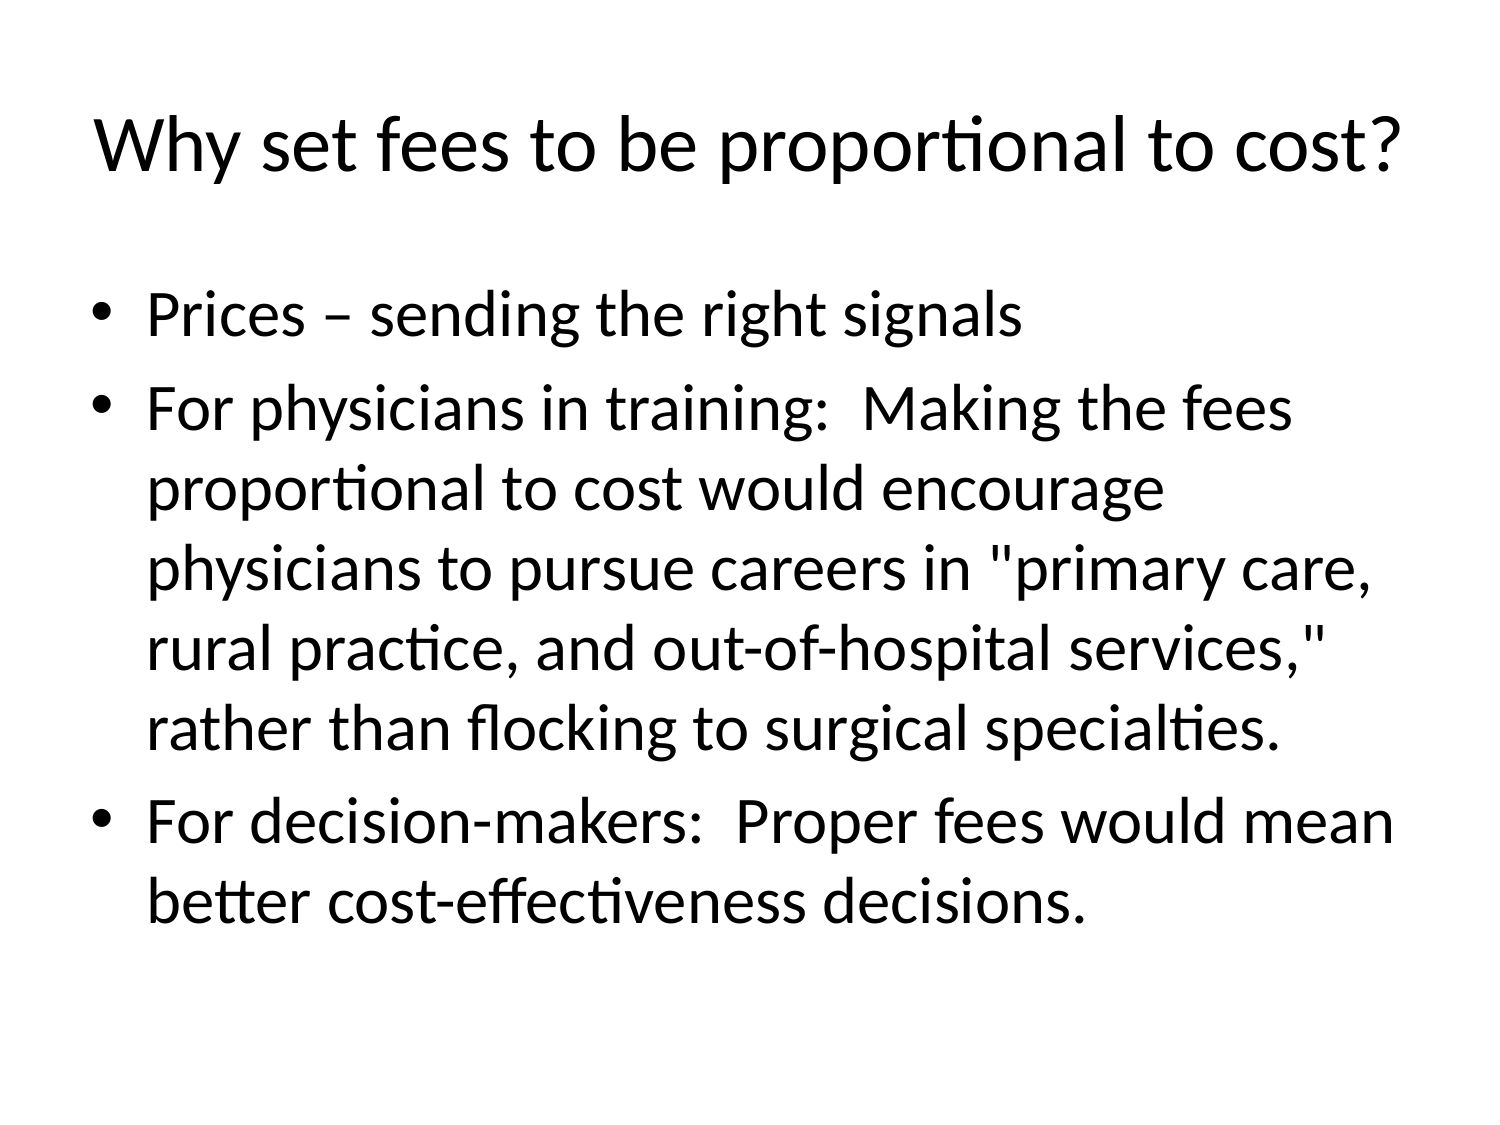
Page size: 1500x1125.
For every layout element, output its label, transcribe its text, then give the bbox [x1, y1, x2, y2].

list Prices – sending the right signals For physicians in training: Making the fees proportional to cost would encourage physicians to pursue careers in "primary care, rural practice, and out-of-hospital services," rather than flocking to surgical specialties. For decision-makers: Proper fees would mean better cost-effectiveness decisions. [75, 262, 1425, 1088]
title Why set fees to be proportional to cost? [75, 45, 1425, 233]
